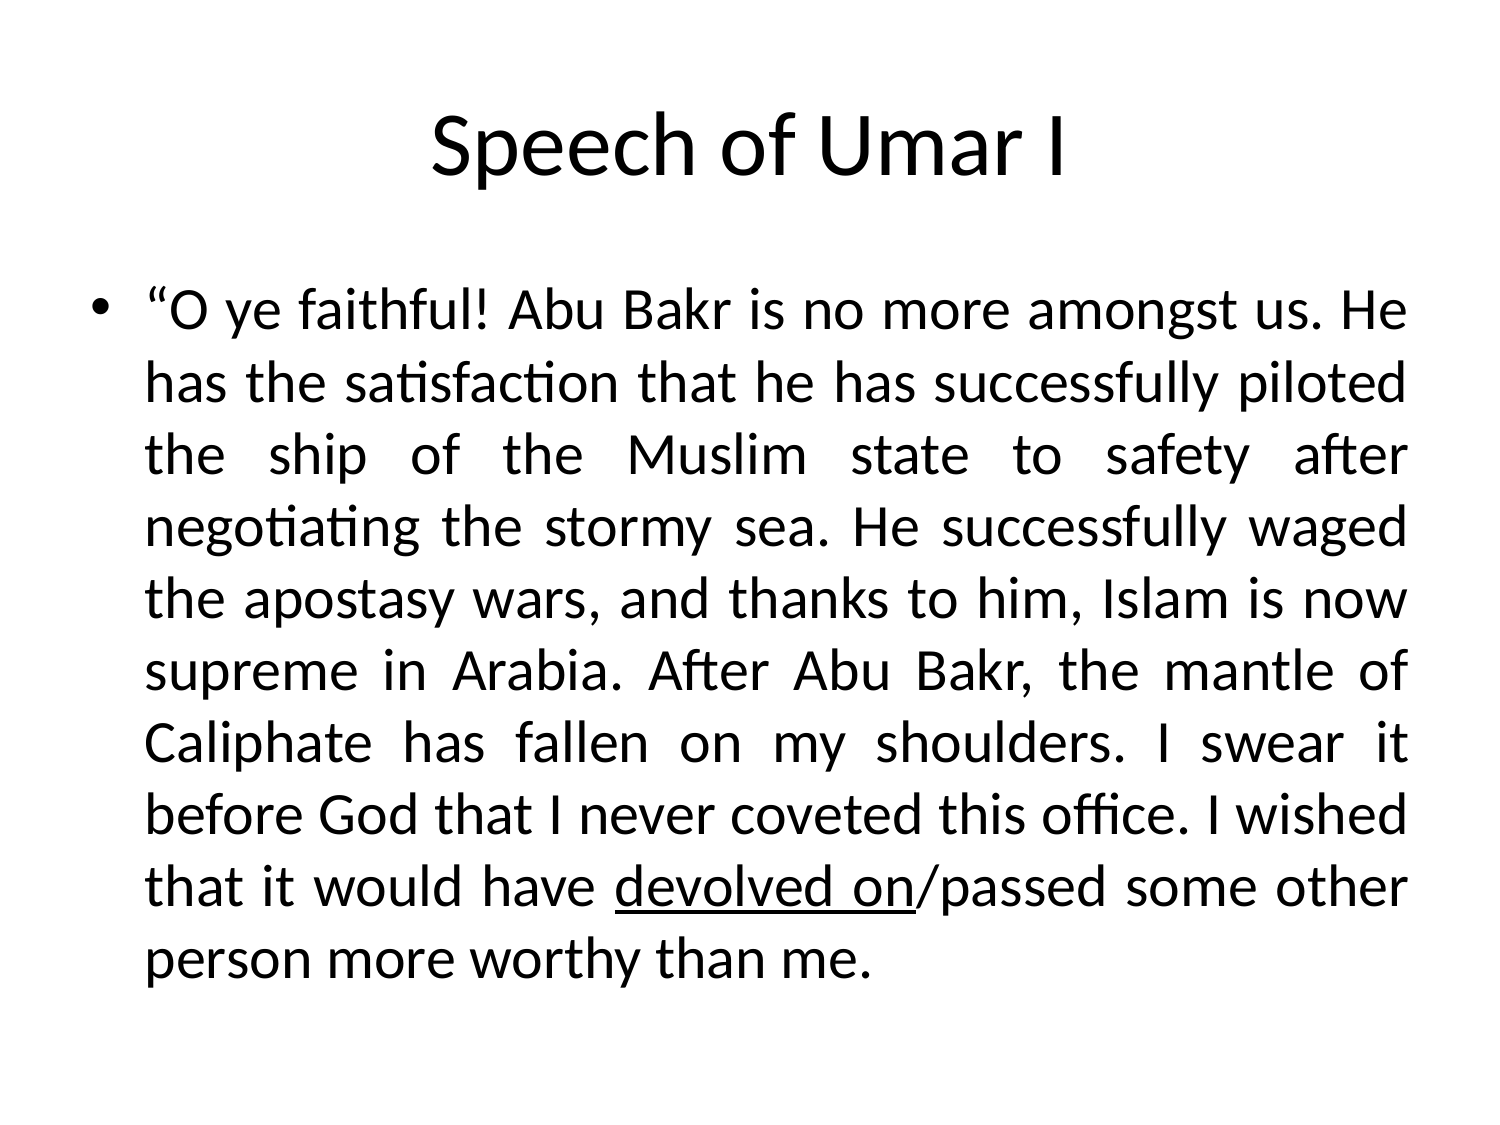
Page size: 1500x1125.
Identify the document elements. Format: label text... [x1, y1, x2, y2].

title Speech of Umar I [75, 45, 1425, 233]
list “O ye faithful! Abu Bakr is no more amongst us. He has the satisfaction that he has successfully piloted the ship of the Muslim state to safety after negotiating the stormy sea. He successfully waged the apostasy wars, and thanks to him, Islam is now supreme in Arabia. After Abu Bakr, the mantle of Caliphate has fallen on my shoulders. I swear it before God that I never coveted this office. I wished that it would have devolved on/passed some other person more worthy than me. [75, 262, 1425, 1005]
